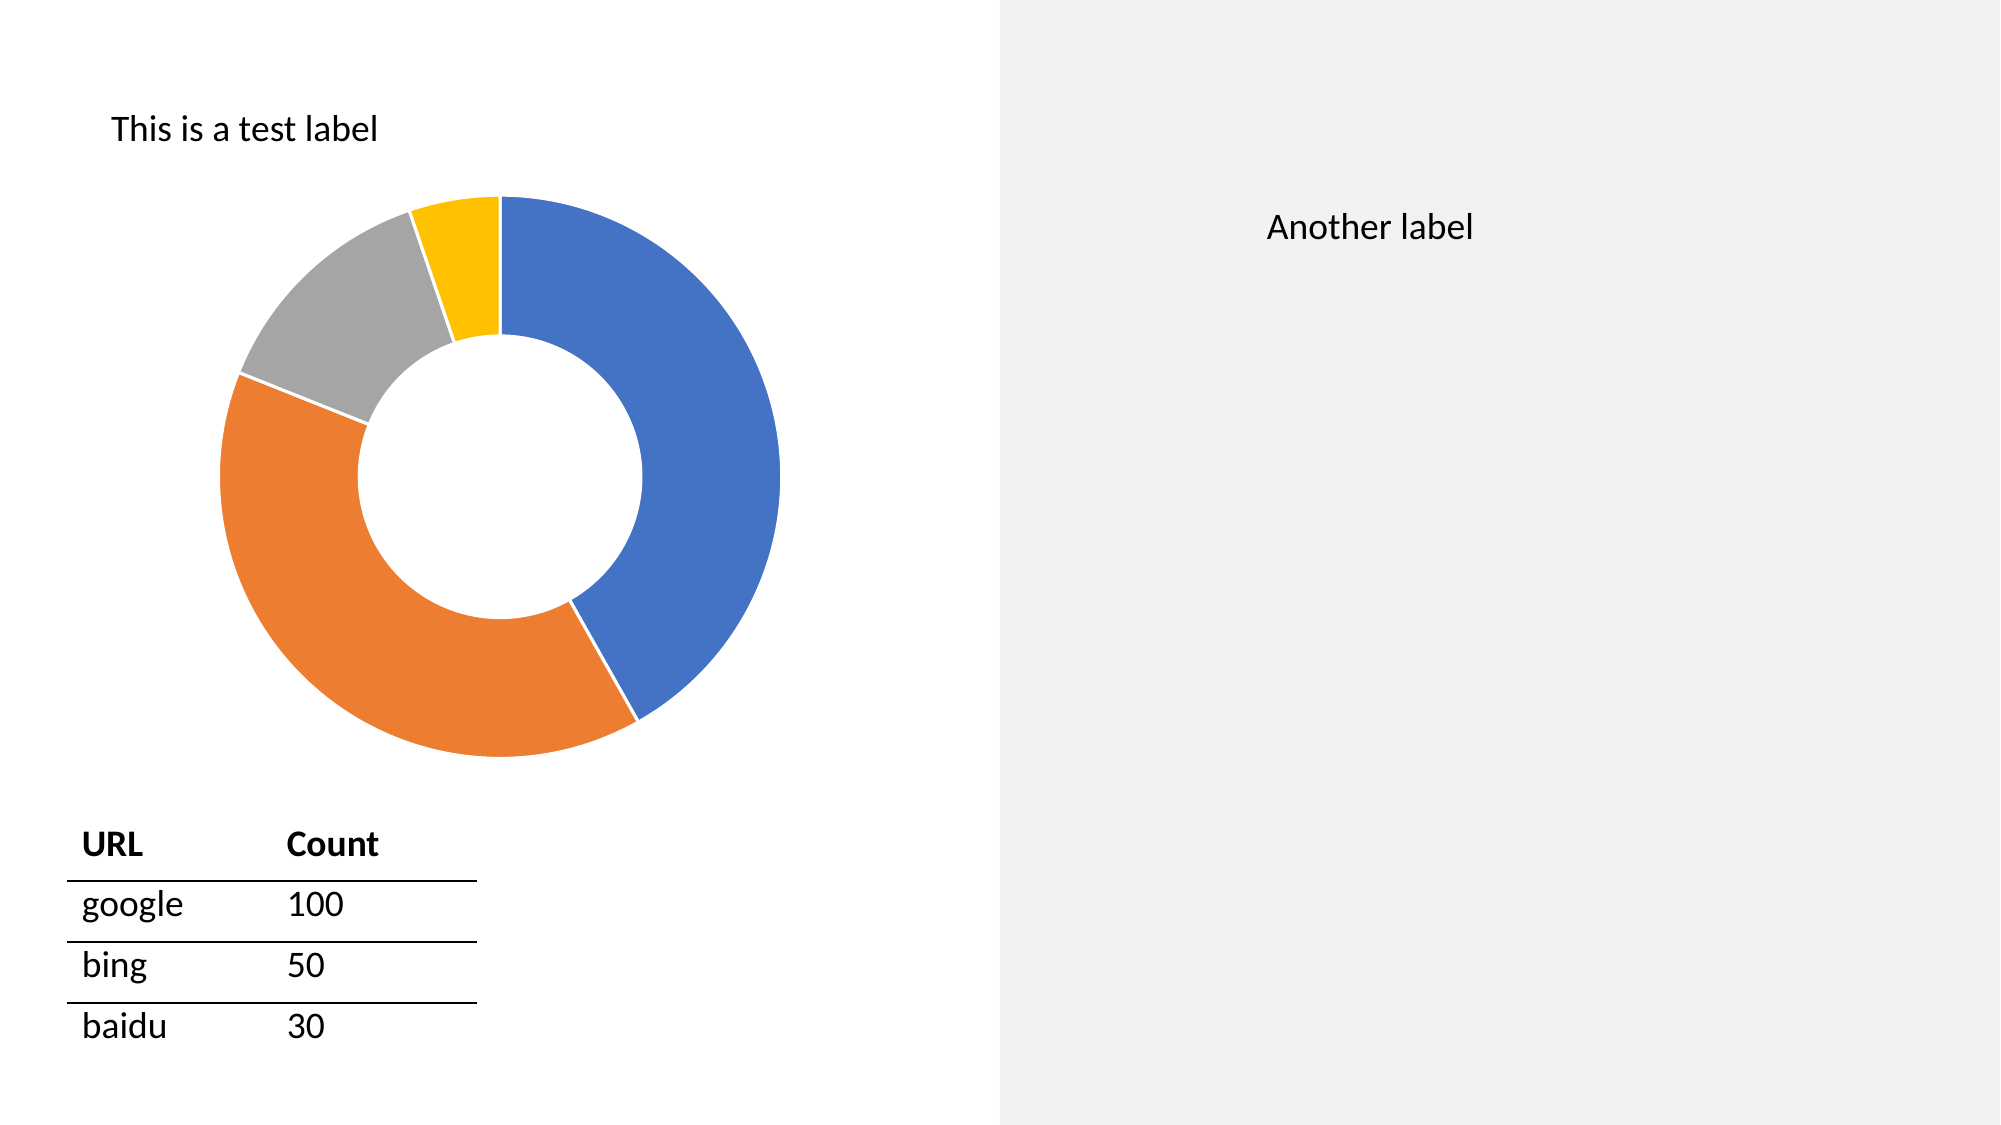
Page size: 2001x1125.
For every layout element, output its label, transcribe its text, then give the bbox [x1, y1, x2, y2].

table_cell google [67, 882, 272, 941]
table_header Count [272, 820, 477, 880]
table_header URL [67, 820, 272, 880]
table_cell 50 [272, 943, 477, 1002]
table_cell 100 [272, 882, 477, 941]
table_cell bing [67, 943, 272, 1002]
text_box Another label [1252, 194, 1490, 255]
text_box This is a test label [96, 96, 712, 156]
table_cell 30 [272, 1004, 477, 1064]
table_cell baidu [67, 1004, 272, 1064]
chart [96, 183, 904, 771]
